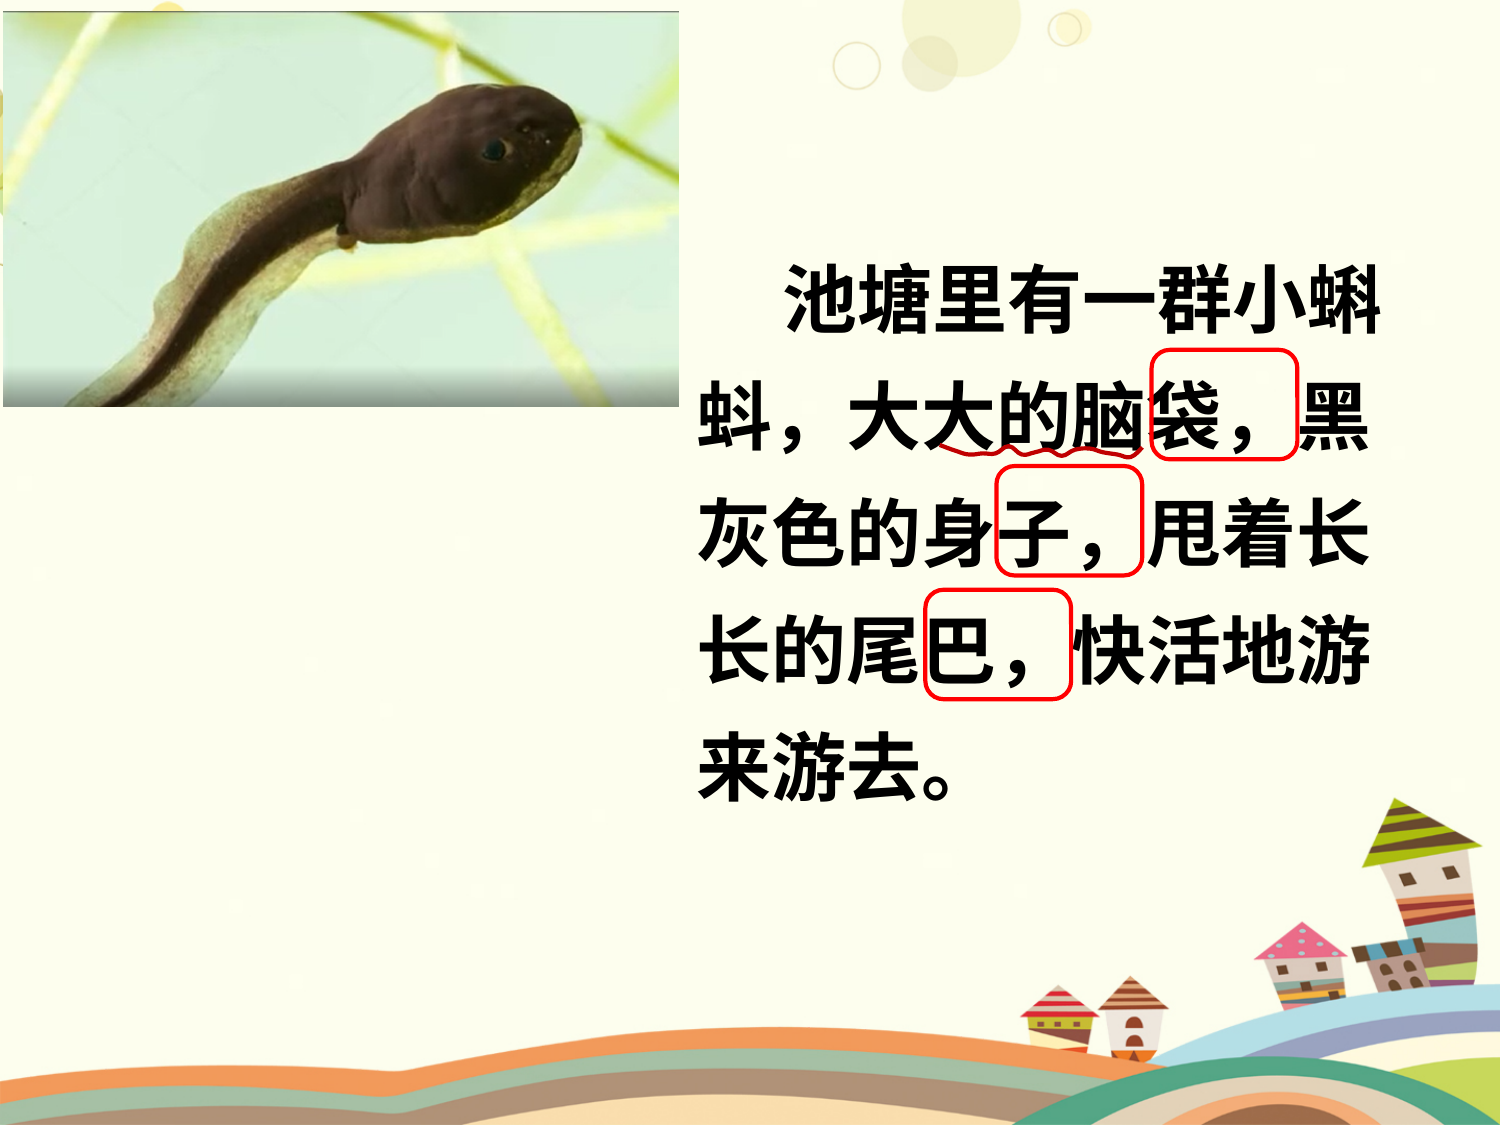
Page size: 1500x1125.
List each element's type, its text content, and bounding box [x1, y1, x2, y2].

text_box [938, 442, 1144, 460]
text_box [994, 463, 1145, 578]
text_box [923, 587, 1074, 702]
text_box 池塘里有一群小蝌蚪，大大的脑袋，黑灰色的身子，甩着长长的尾巴，快活地游来游去。 [681, 217, 1426, 818]
text_box [1149, 347, 1300, 462]
picture [0, 0, 1500, 1125]
